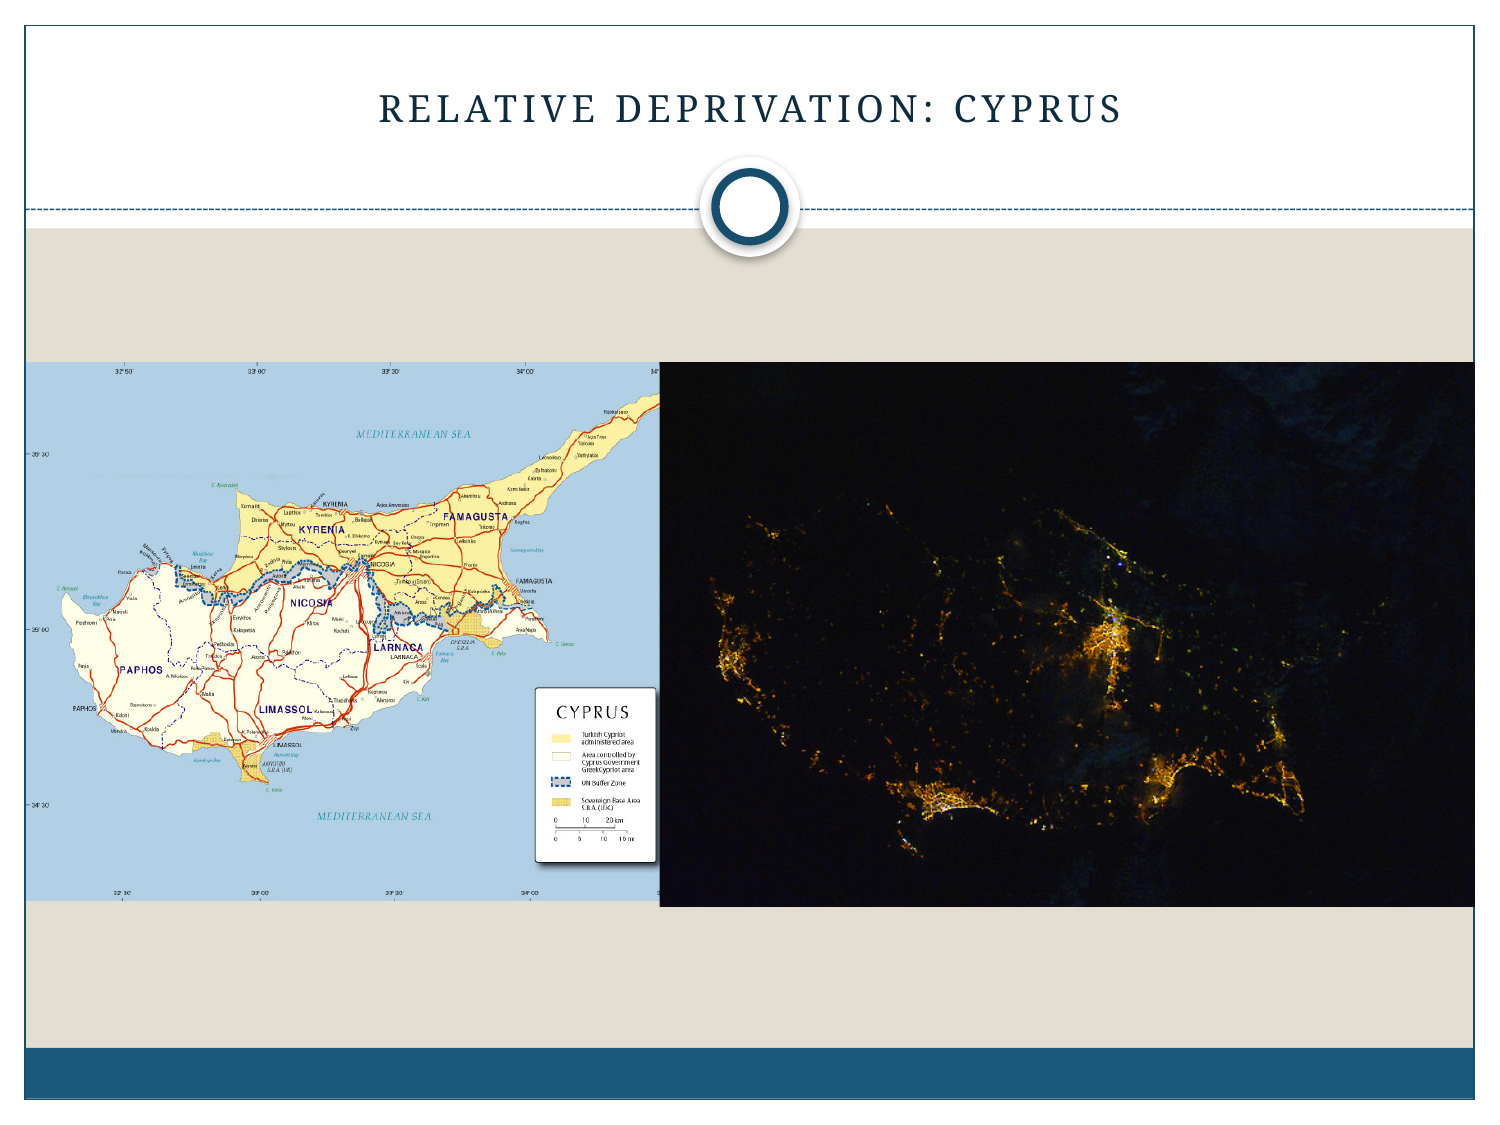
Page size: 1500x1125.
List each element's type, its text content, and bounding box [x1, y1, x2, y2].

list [26, 362, 656, 901]
picture [659, 362, 1476, 913]
title Relative Deprivation: Cyprus [24, 62, 1475, 138]
